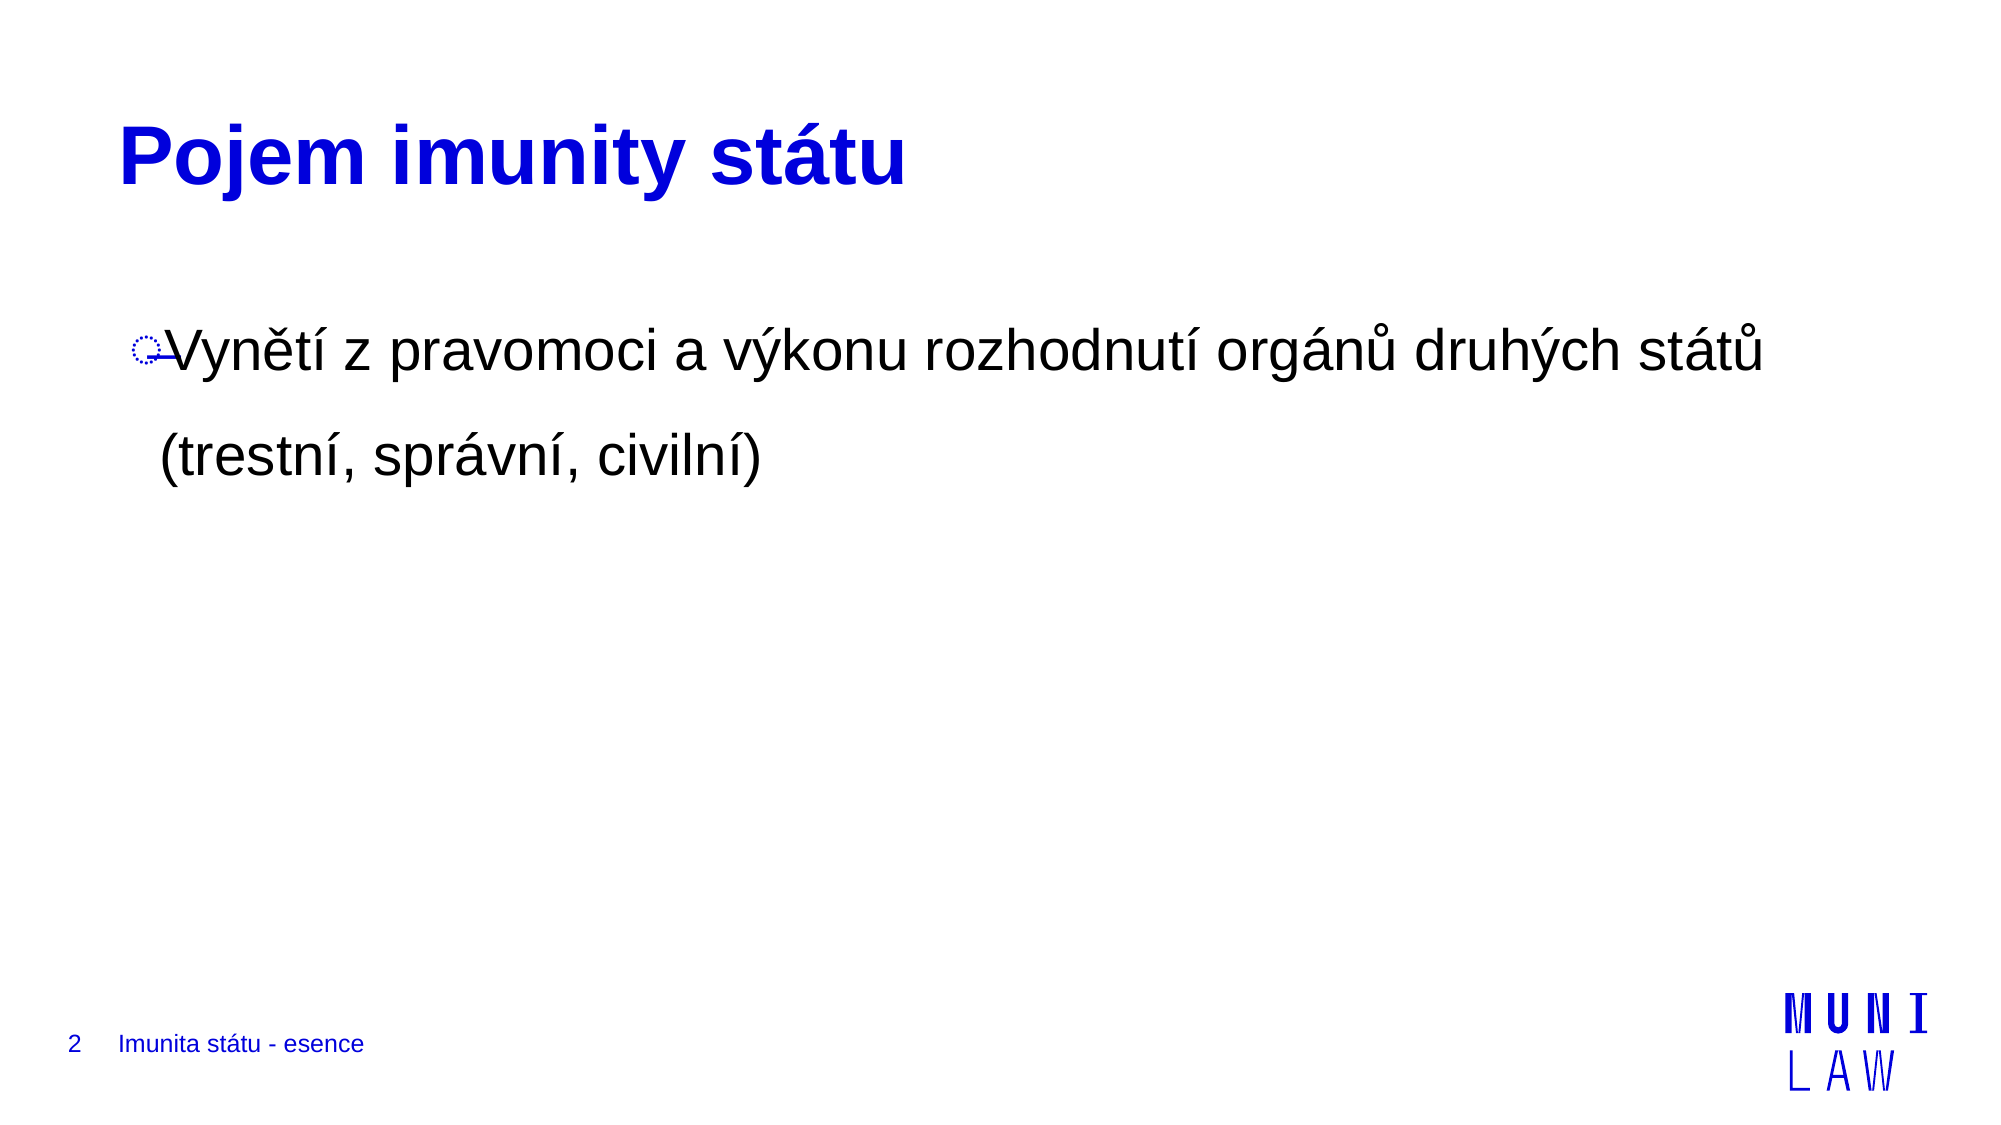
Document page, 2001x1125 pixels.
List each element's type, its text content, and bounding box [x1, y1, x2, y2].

title Pojem imunity státu [118, 118, 1883, 193]
list Vynětí z pravomoci a výkonu rozhodnutí orgánů druhých států (trestní, správní, civilní) [118, 277, 1883, 957]
slide_number 2 [67, 1021, 110, 1063]
footer Imunita státu - esence [118, 1021, 1418, 1063]
